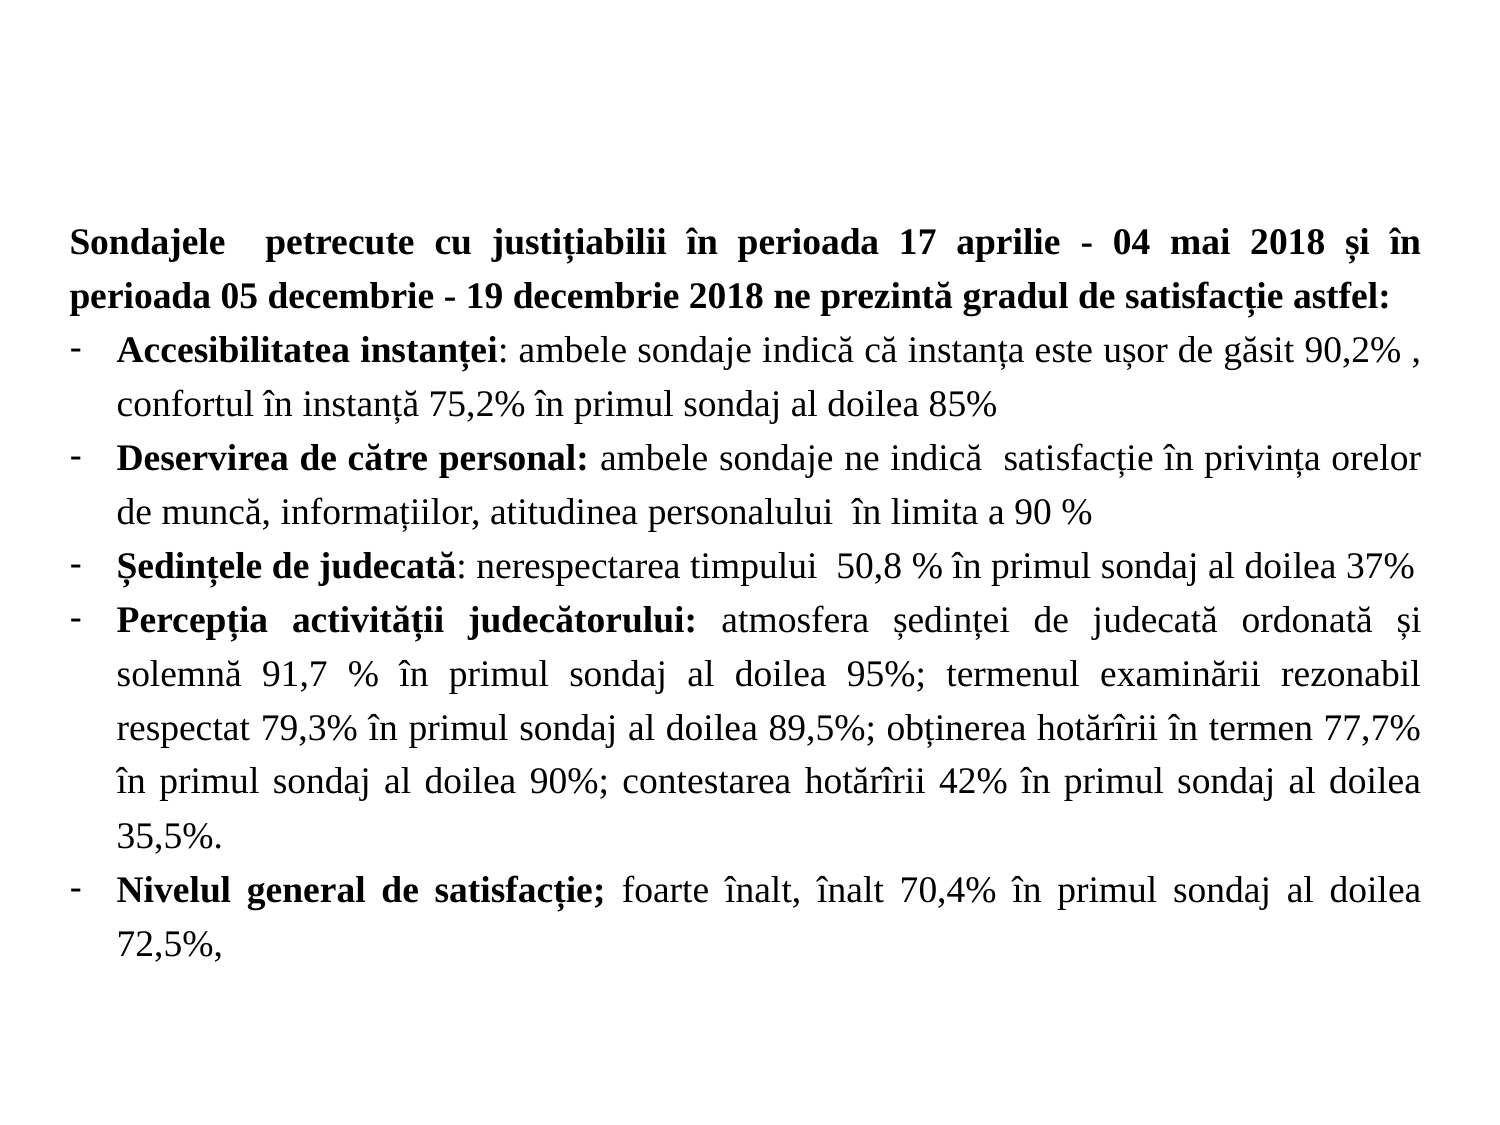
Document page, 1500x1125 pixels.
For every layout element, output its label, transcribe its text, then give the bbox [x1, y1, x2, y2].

text_box Sondajele petrecute cu justițiabilii în perioada 17 aprilie - 04 mai 2018 și în perioada 05 decembrie - 19 decembrie 2018 ne prezintă gradul de satisfacție astfel: Accesibilitatea instanței: ambele sondaje indică că instanța este ușor de găsit 90,2% , confortul în instanță 75,2% în primul sondaj al doilea 85% Deservirea de către personal: ambele sondaje ne indică satisfacție în privința orelor de muncă, informațiilor, atitudinea personalului în limita a 90 % Ședințele de judecată: nerespectarea timpului 50,8 % în primul sondaj al doilea 37% Percepția activității judecătorului: atmosfera ședinței de judecată ordonată și solemnă 91,7 % în primul sondaj al doilea 95%; termenul examinării rezonabil respectat 79,3% în primul sondaj al doilea 89,5%; obținerea hotărîrii în termen 77,7% în primul sondaj al doilea 90%; contestarea hotărîrii 42% în primul sondaj al doilea 35,5%. Nivelul general de satisfacție; foarte înalt, înalt 70,4% în primul sondaj al doilea 72,5%, [54, 200, 1438, 971]
